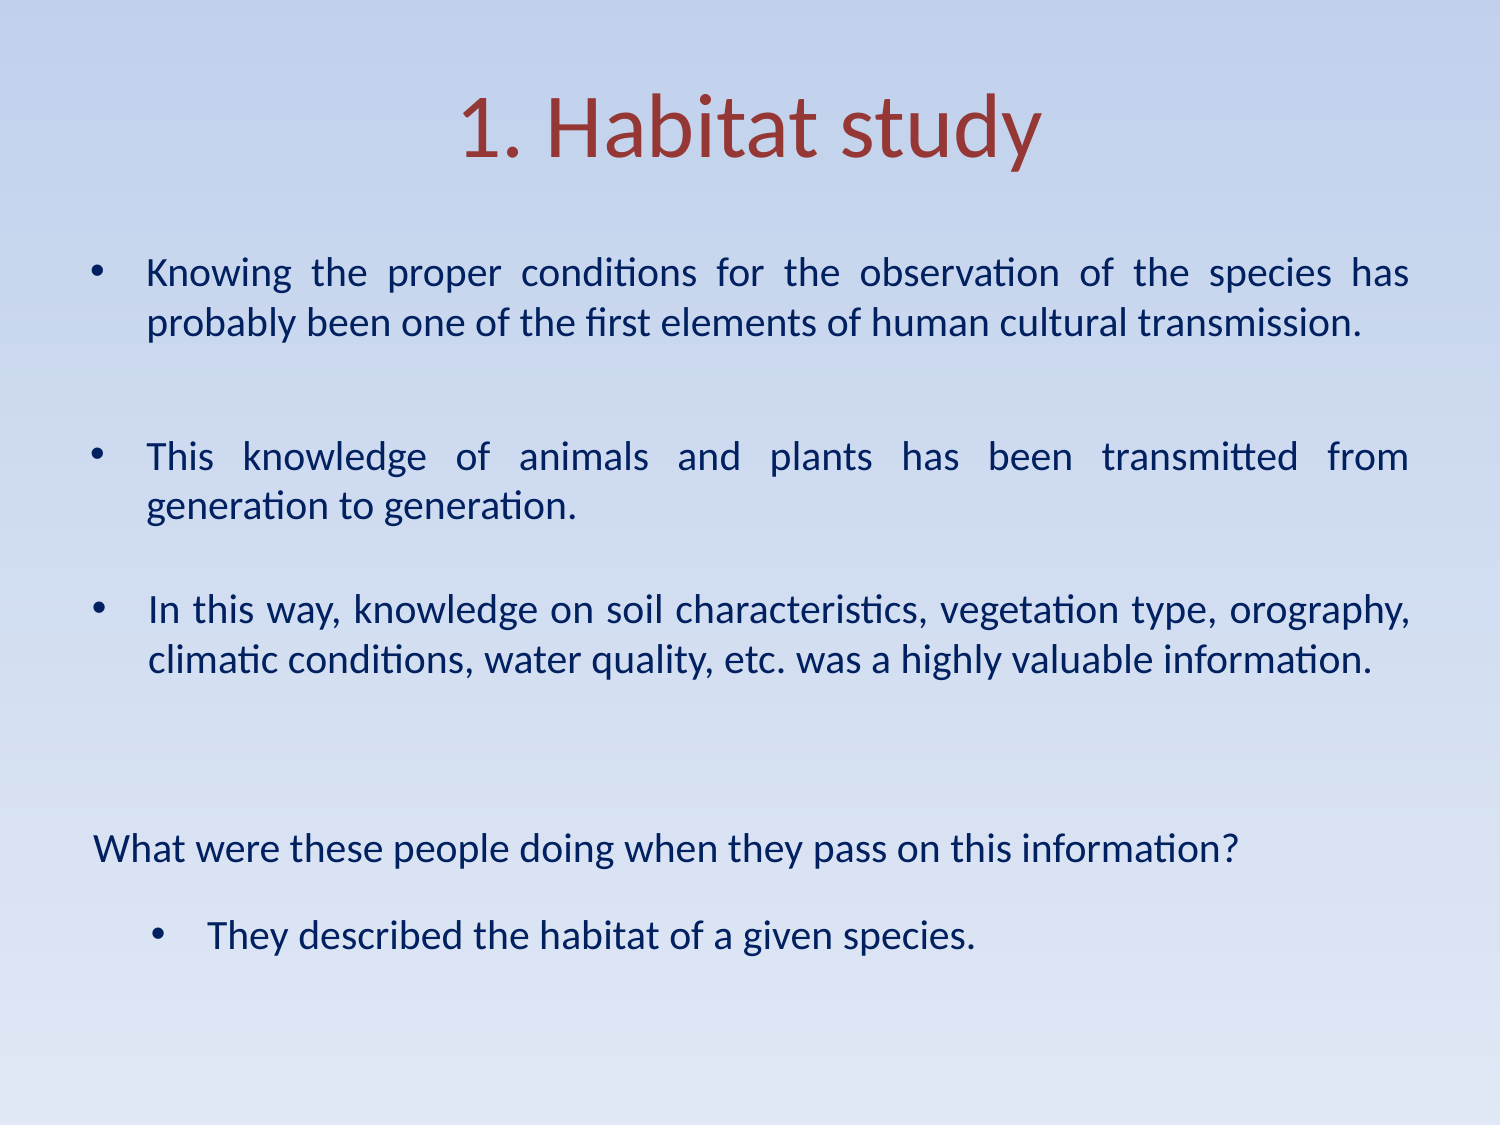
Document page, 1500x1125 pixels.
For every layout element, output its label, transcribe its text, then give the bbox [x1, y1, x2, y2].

text_box This knowledge of animals and plants has been transmitted from generation to generation. [74, 420, 1425, 563]
text_box In this way, knowledge on soil characteristics, vegetation type, orography, climatic conditions, water quality, etc. was a highly valuable information. [76, 574, 1427, 764]
text_box What were these people doing when they pass on this information? [78, 812, 1429, 901]
title 1. Habitat study [75, 56, 1425, 185]
list Knowing the proper conditions for the observation of the species has probably been one of the first elements of human cultural transmission. [75, 237, 1425, 420]
text_box They described the habitat of a given species. [135, 901, 1409, 988]
